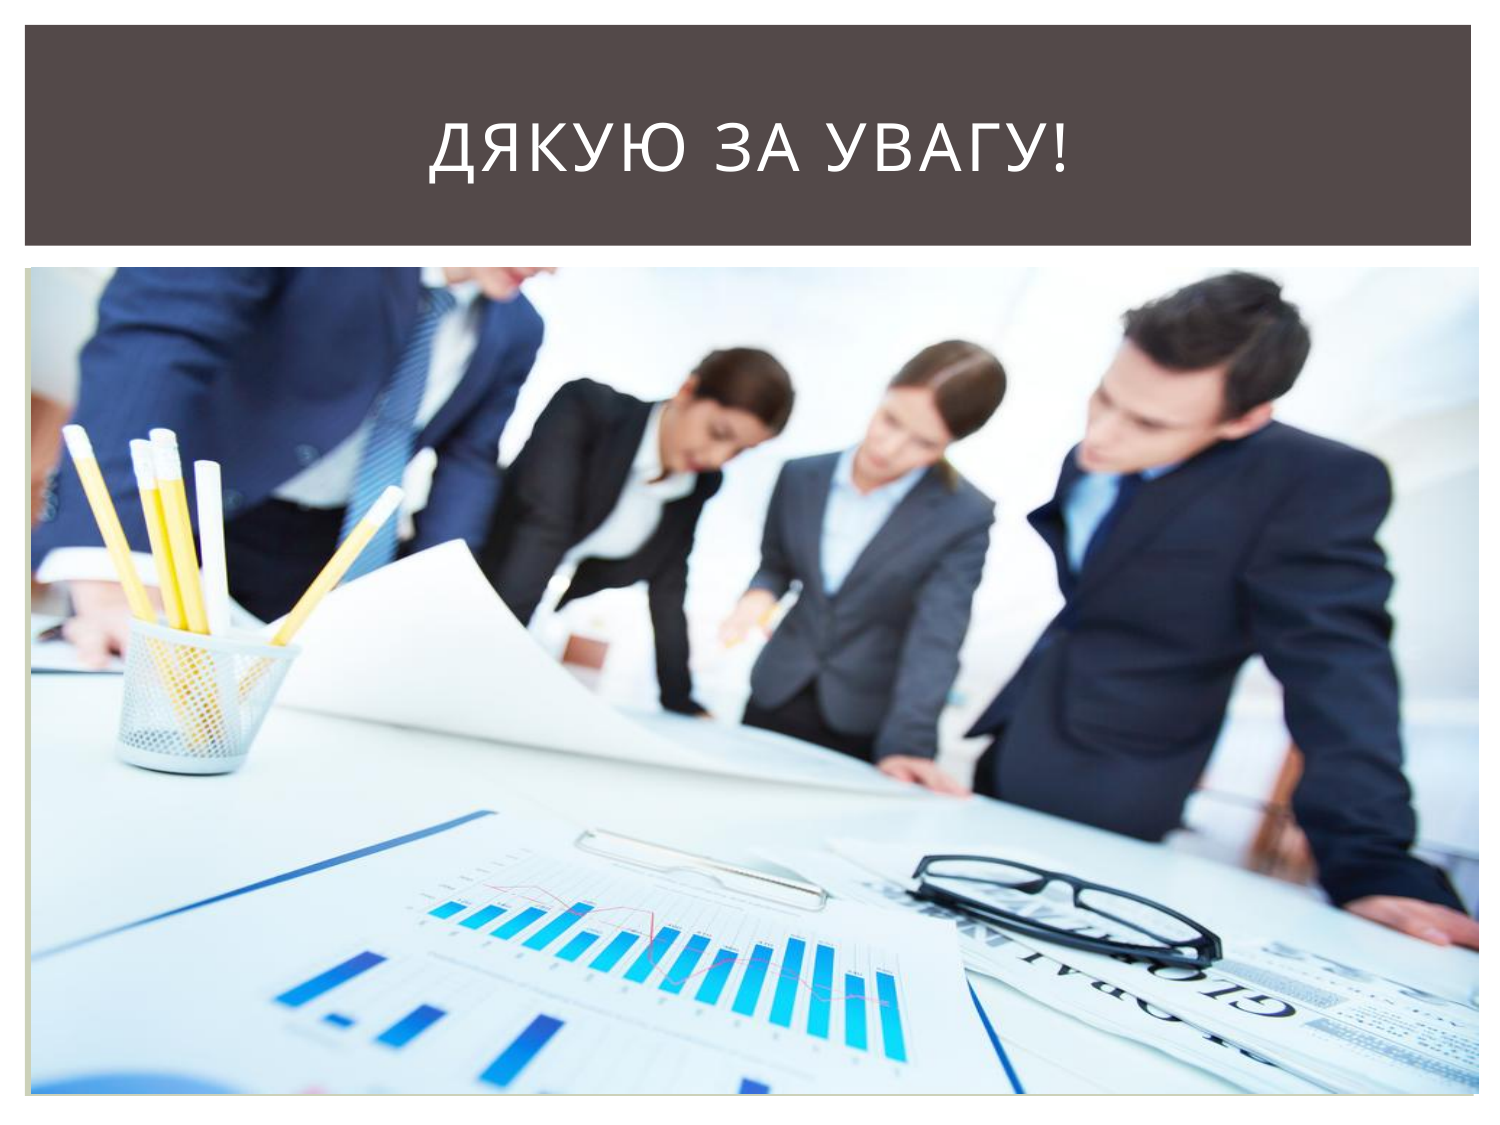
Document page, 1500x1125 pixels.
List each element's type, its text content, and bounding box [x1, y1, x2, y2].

picture [31, 266, 1479, 1095]
title Дякую за увагу! [62, 58, 1438, 232]
